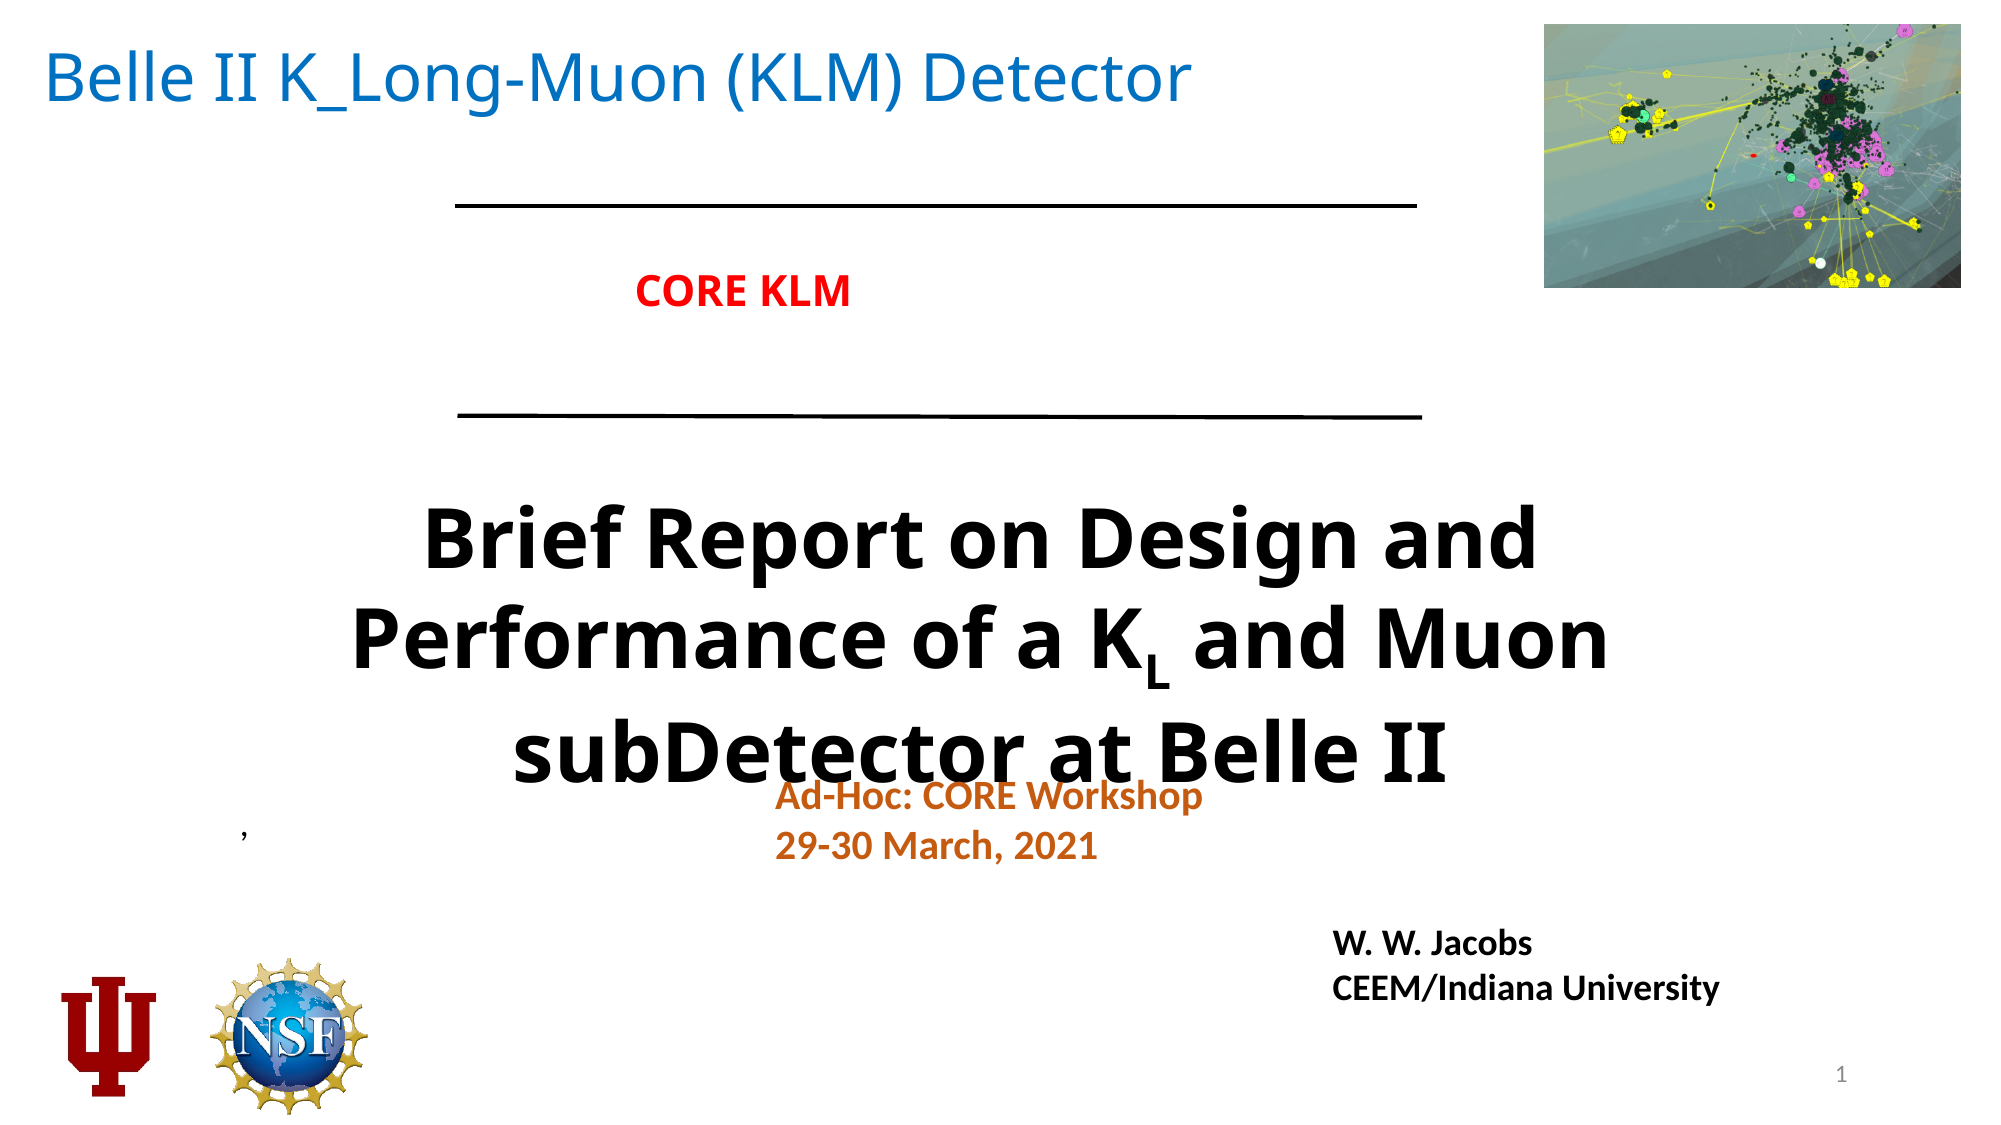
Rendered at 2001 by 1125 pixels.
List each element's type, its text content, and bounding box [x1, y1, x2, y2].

picture [48, 976, 169, 1097]
picture [207, 954, 370, 1117]
picture [1544, 24, 1961, 288]
text_box Ad-Hoc: CORE Workshop 29-30 March, 2021 [760, 760, 1240, 876]
text_box Belle II K_Long-Muon (KLM) Detector [28, 27, 1391, 123]
text_box CORE KLM [618, 261, 1296, 410]
slide_number 1 [1412, 1042, 1863, 1103]
text_box W. W. Jacobs CEEM/Indiana University [1317, 910, 1798, 1016]
text_box Brief Report on Design and Performance of a KL and Muon subDetector at Belle II , [224, 478, 1737, 852]
